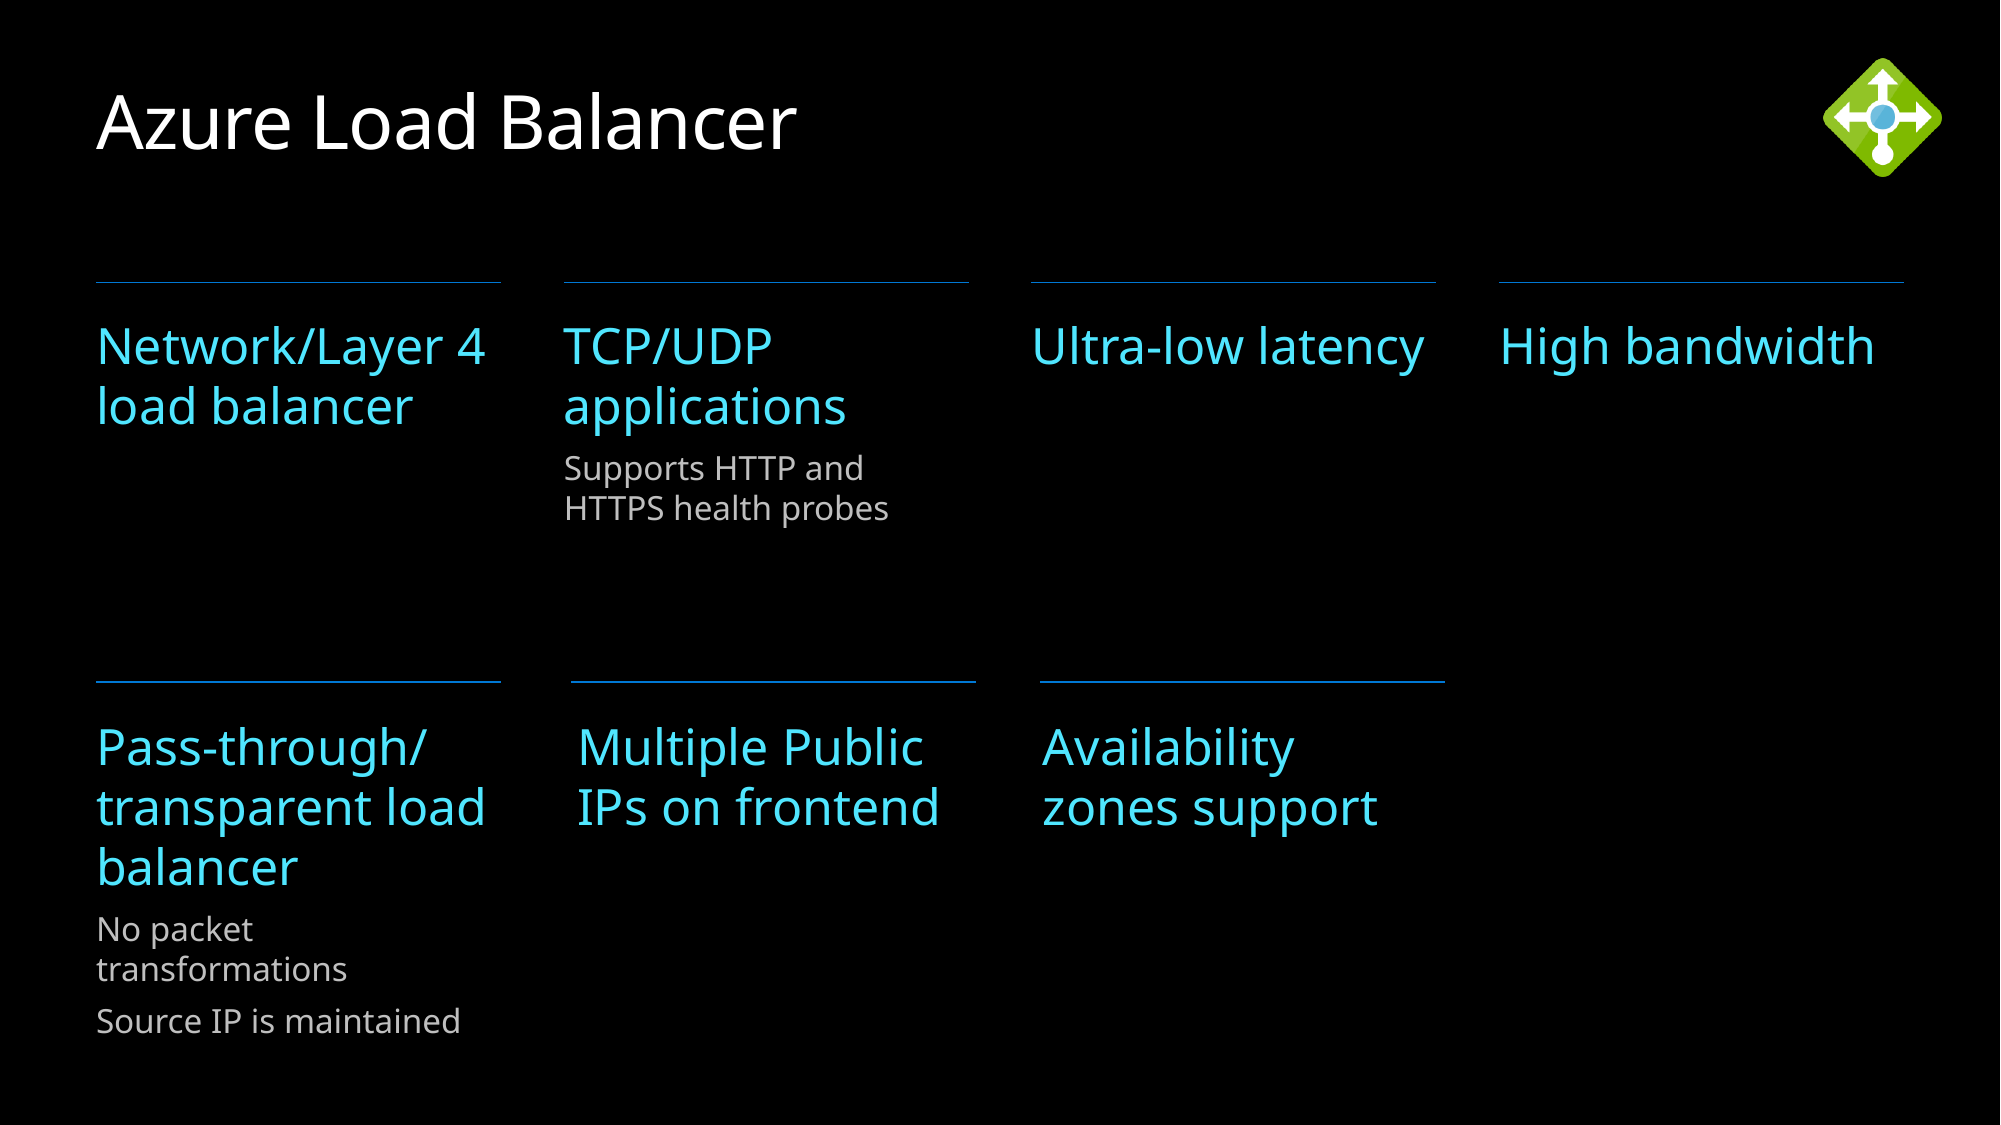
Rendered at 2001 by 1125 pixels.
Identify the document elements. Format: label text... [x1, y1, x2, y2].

text_box Ultra-low latency [1016, 307, 1443, 382]
text_box Availability zones support [1027, 708, 1454, 843]
text_box TCP/UDP applications Supports HTTP and HTTPS health probes [549, 307, 975, 535]
text_box Pass-through/ transparent load balancer No packet transformations Source IP is maintained [81, 708, 507, 1048]
title Azure Load Balancer [96, 75, 1823, 166]
text_box Multiple Public IPs on frontend [562, 708, 988, 843]
text_box Network/Layer 4 load balancer [81, 307, 507, 442]
picture [1823, 57, 1942, 177]
text_box High bandwidth [1484, 307, 1910, 382]
